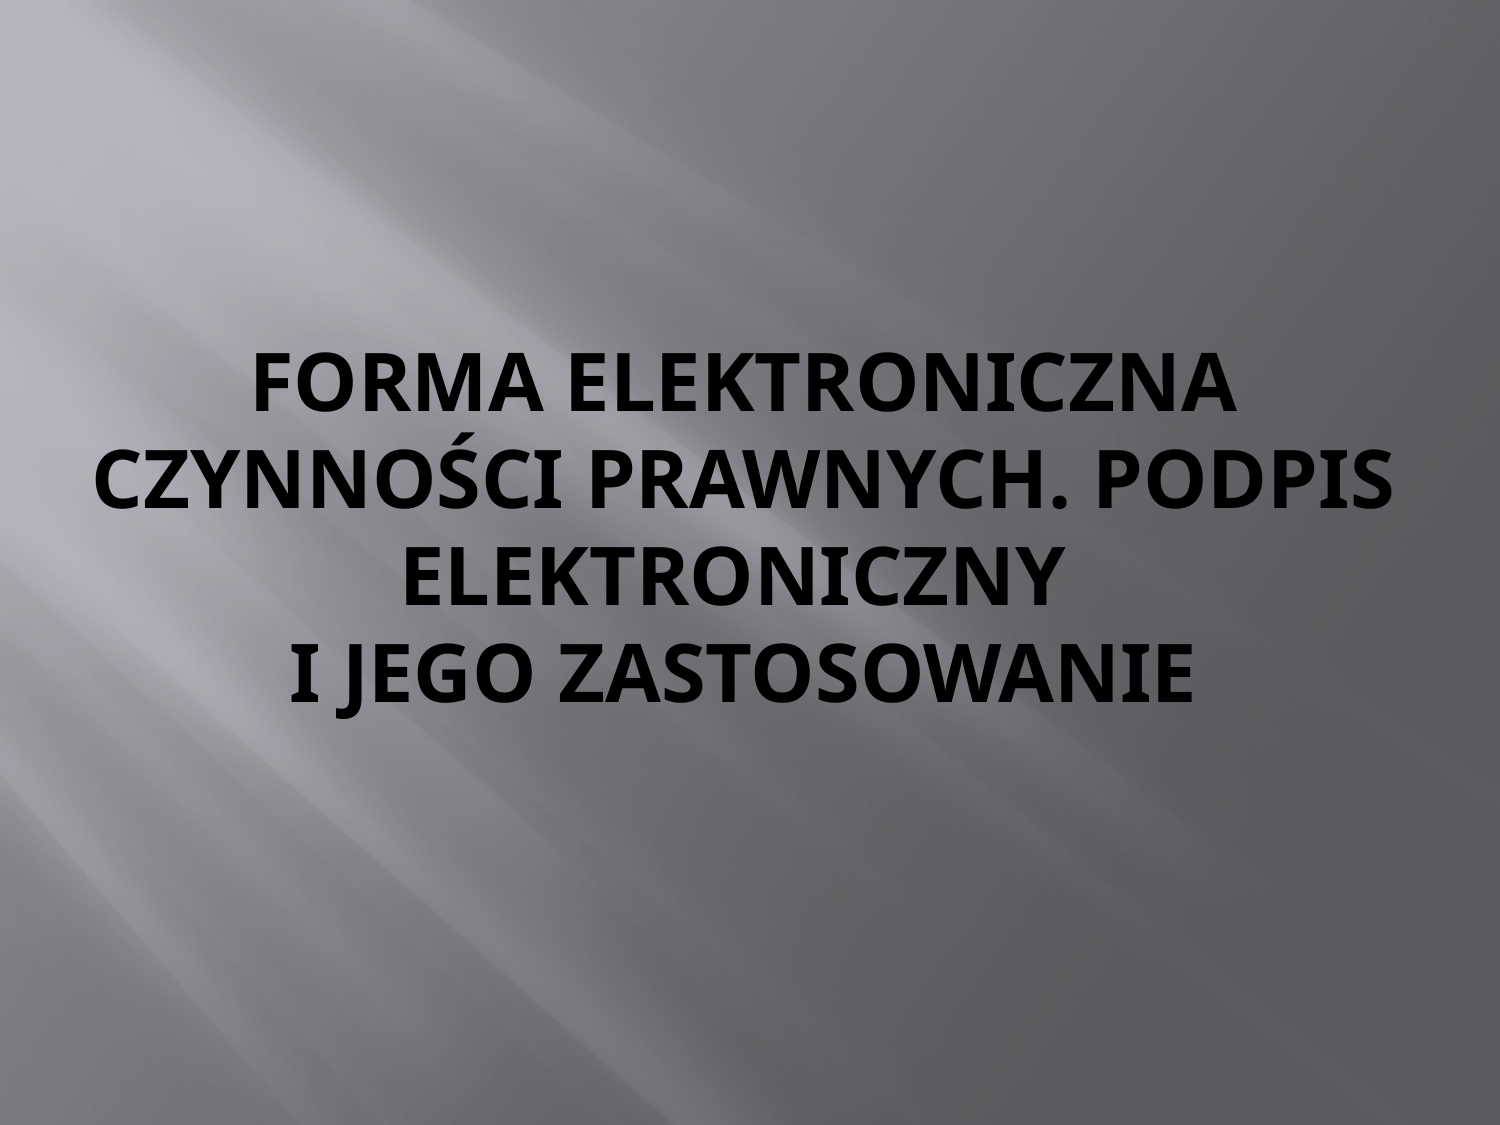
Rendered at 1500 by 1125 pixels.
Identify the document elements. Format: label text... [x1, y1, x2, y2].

title Forma elektroniczna czynności prawnych. Podpis elektroniczny i jego zastosowanie [58, 328, 1429, 841]
